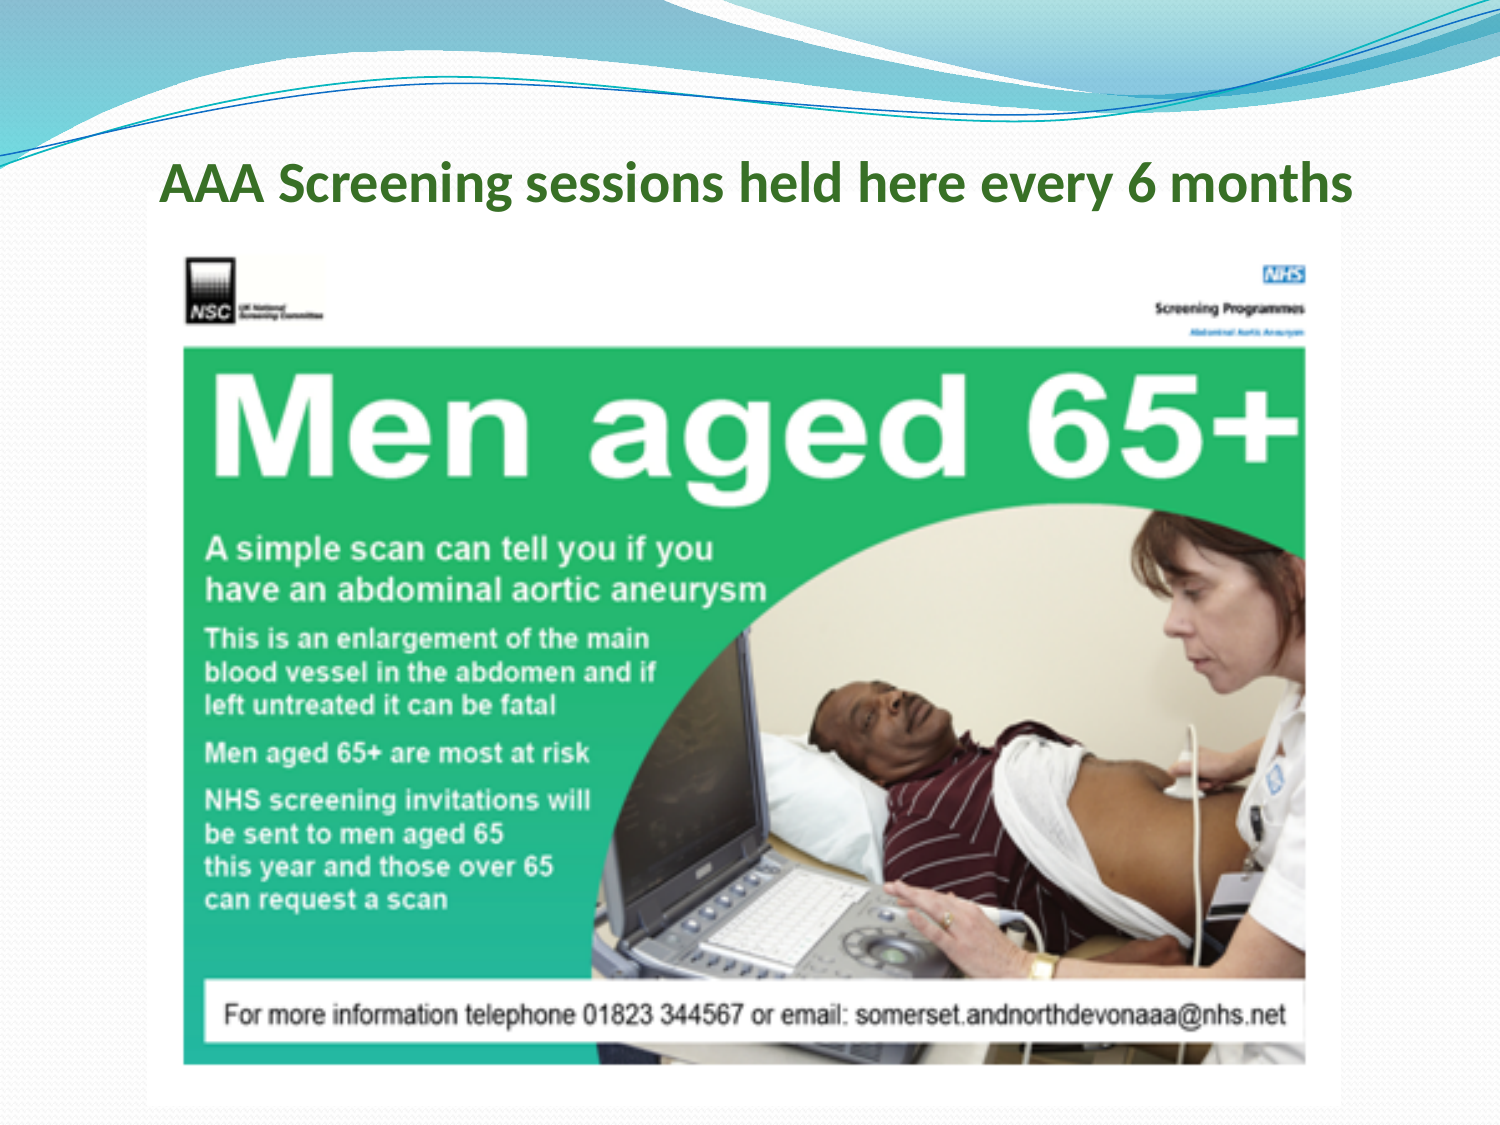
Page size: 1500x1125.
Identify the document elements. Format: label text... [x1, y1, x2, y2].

text_box AAA Screening sessions held here every 6 months [130, 137, 1383, 222]
picture [147, 191, 1341, 1107]
